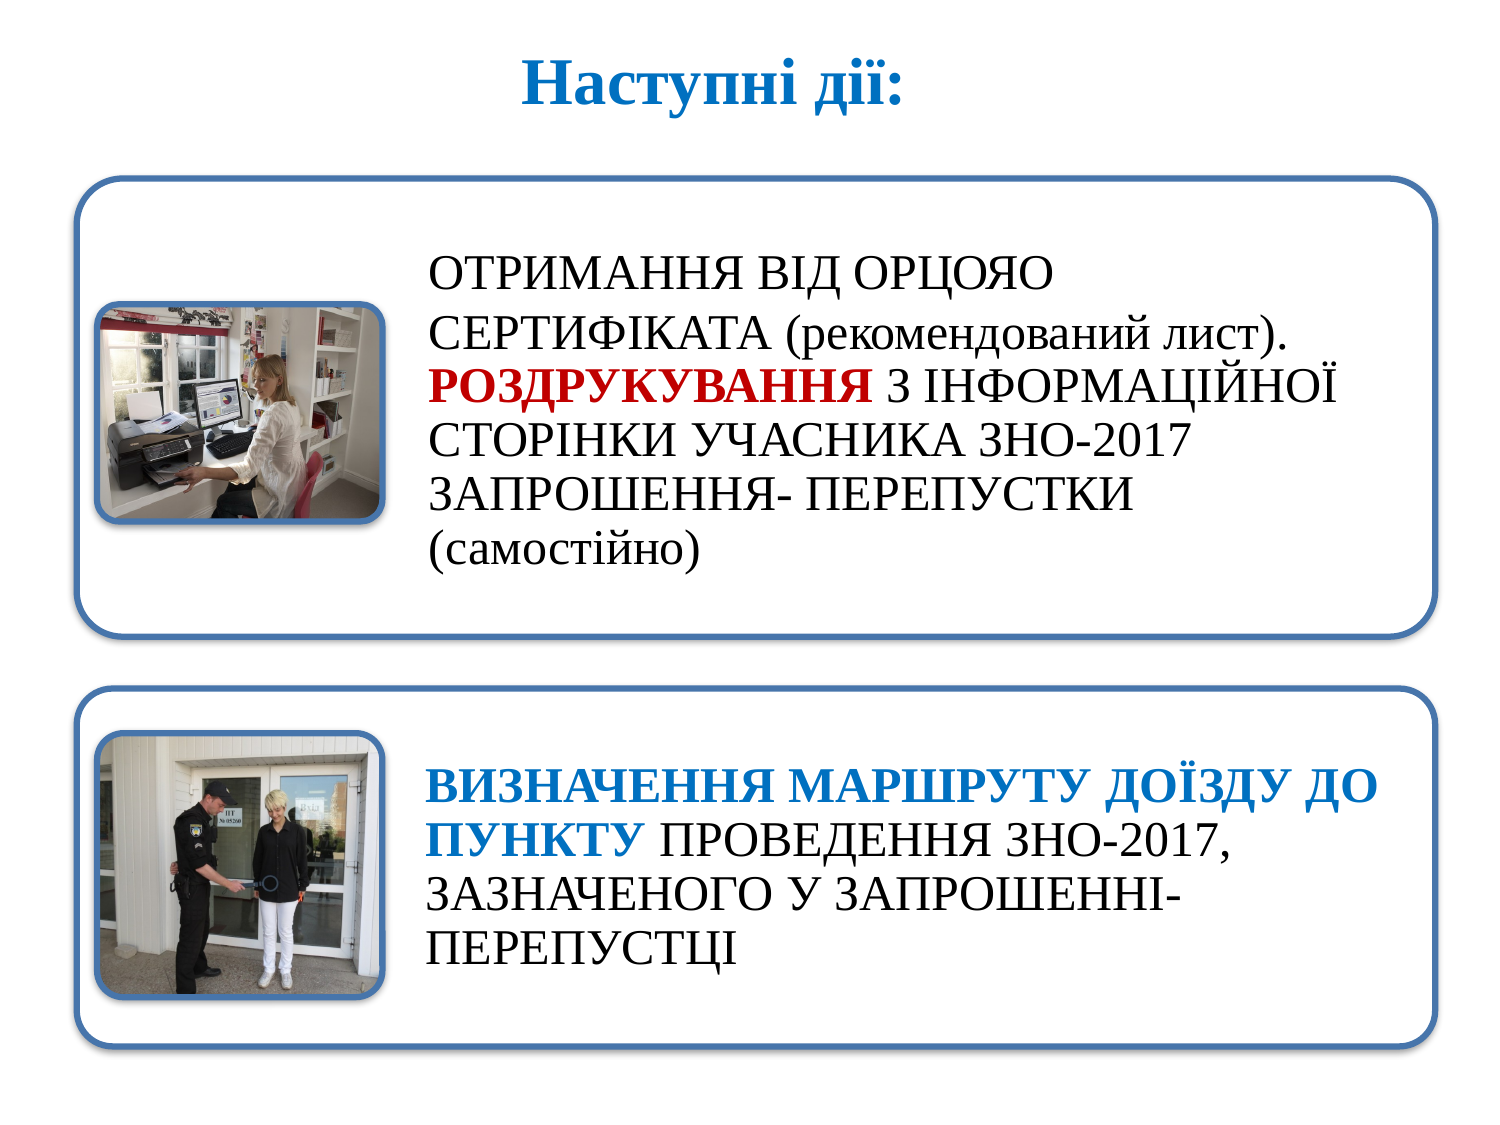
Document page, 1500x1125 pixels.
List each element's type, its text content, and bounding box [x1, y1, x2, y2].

title Наступні дії: [277, 42, 1152, 114]
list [76, 178, 1436, 1047]
